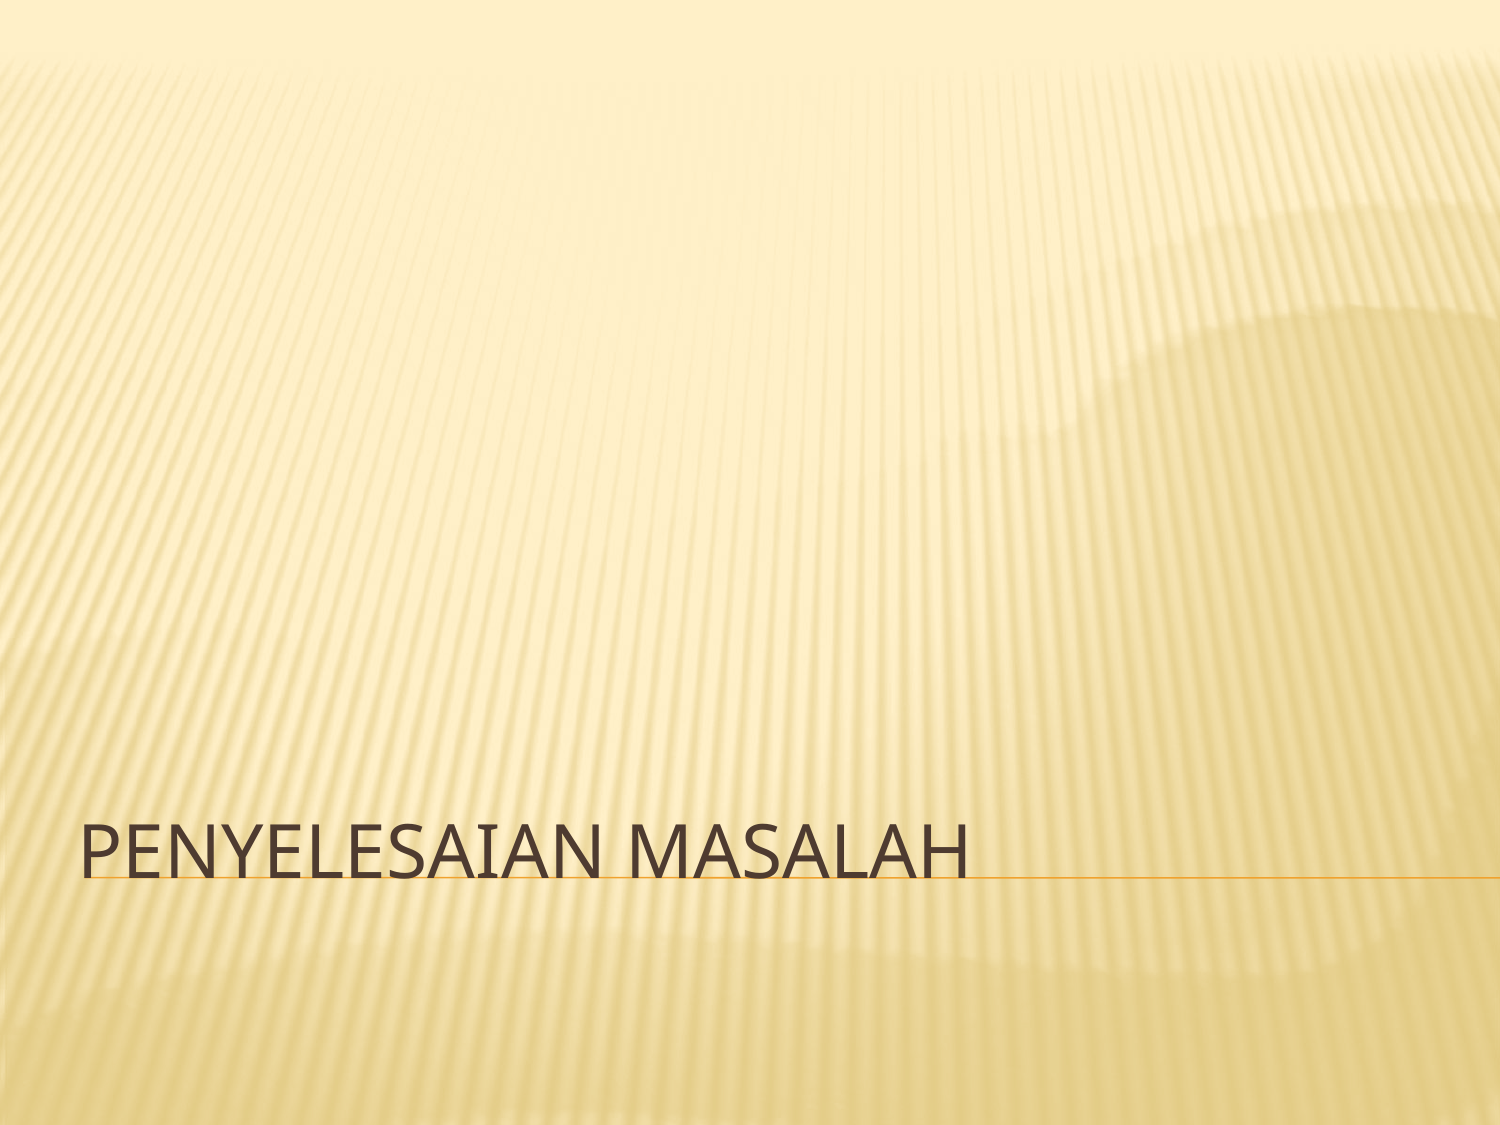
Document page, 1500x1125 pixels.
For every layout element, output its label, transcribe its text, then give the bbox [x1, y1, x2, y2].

title PENYELESAIAN MASALAH [62, 796, 1450, 997]
